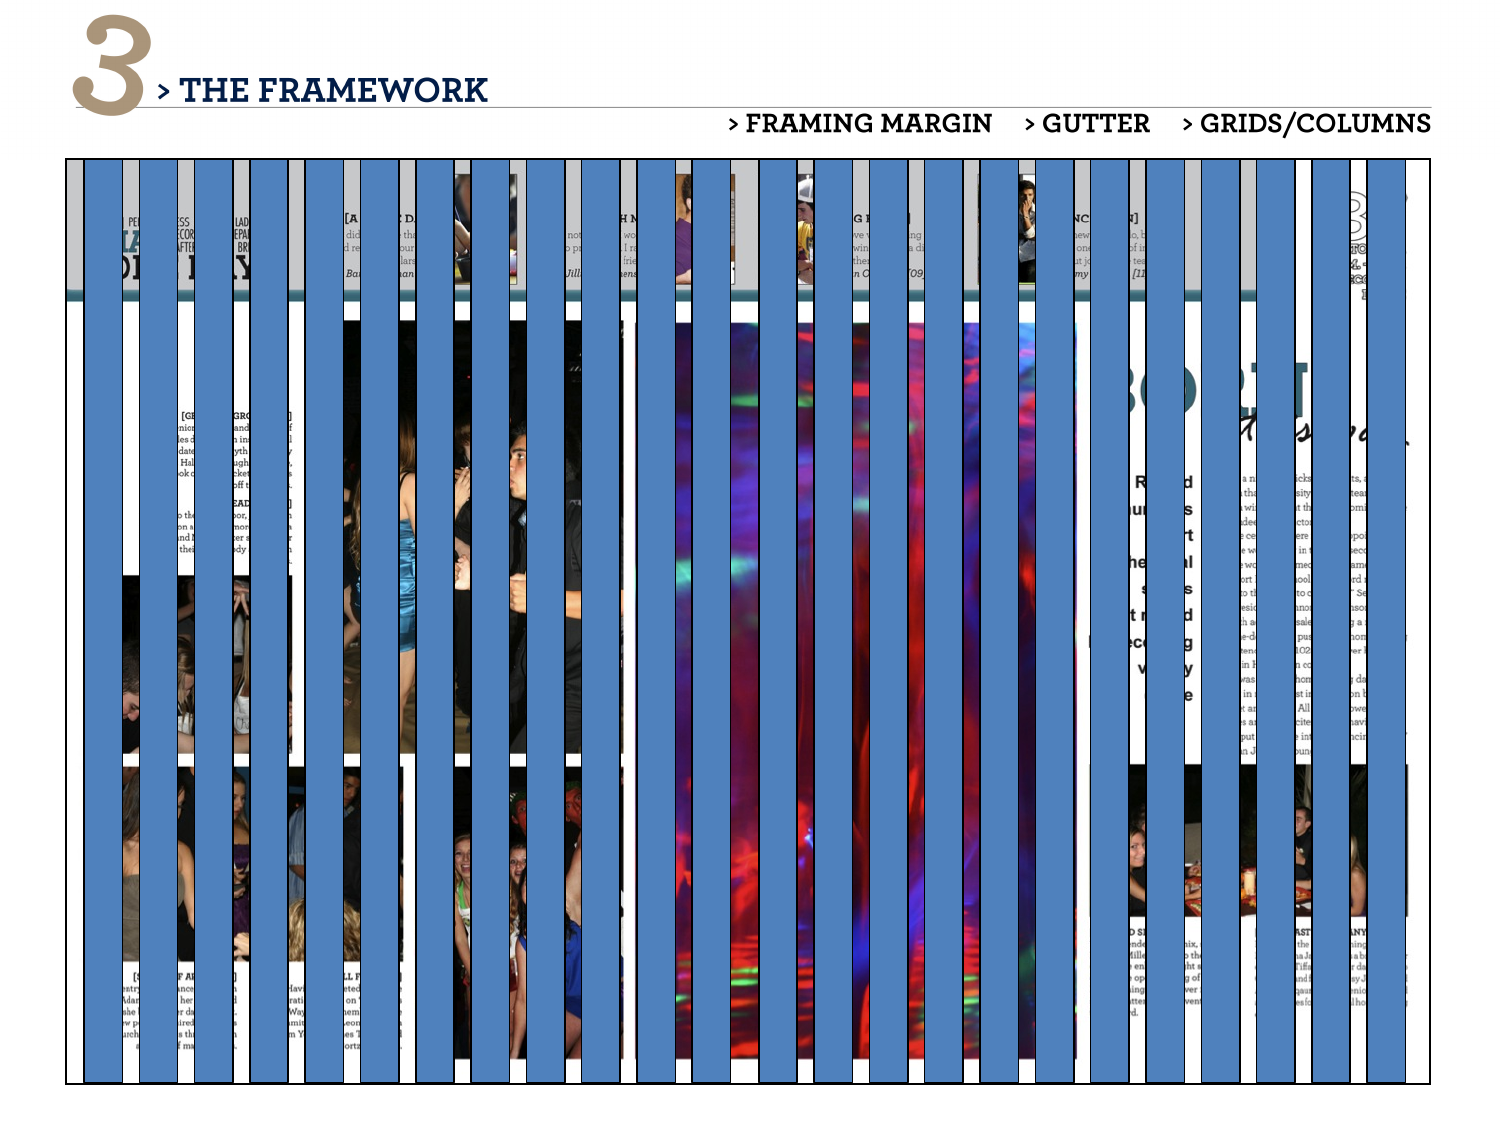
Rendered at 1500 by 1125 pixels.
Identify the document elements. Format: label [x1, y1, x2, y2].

text_box [83, 159, 1406, 1083]
picture [0, 0, 1500, 1083]
